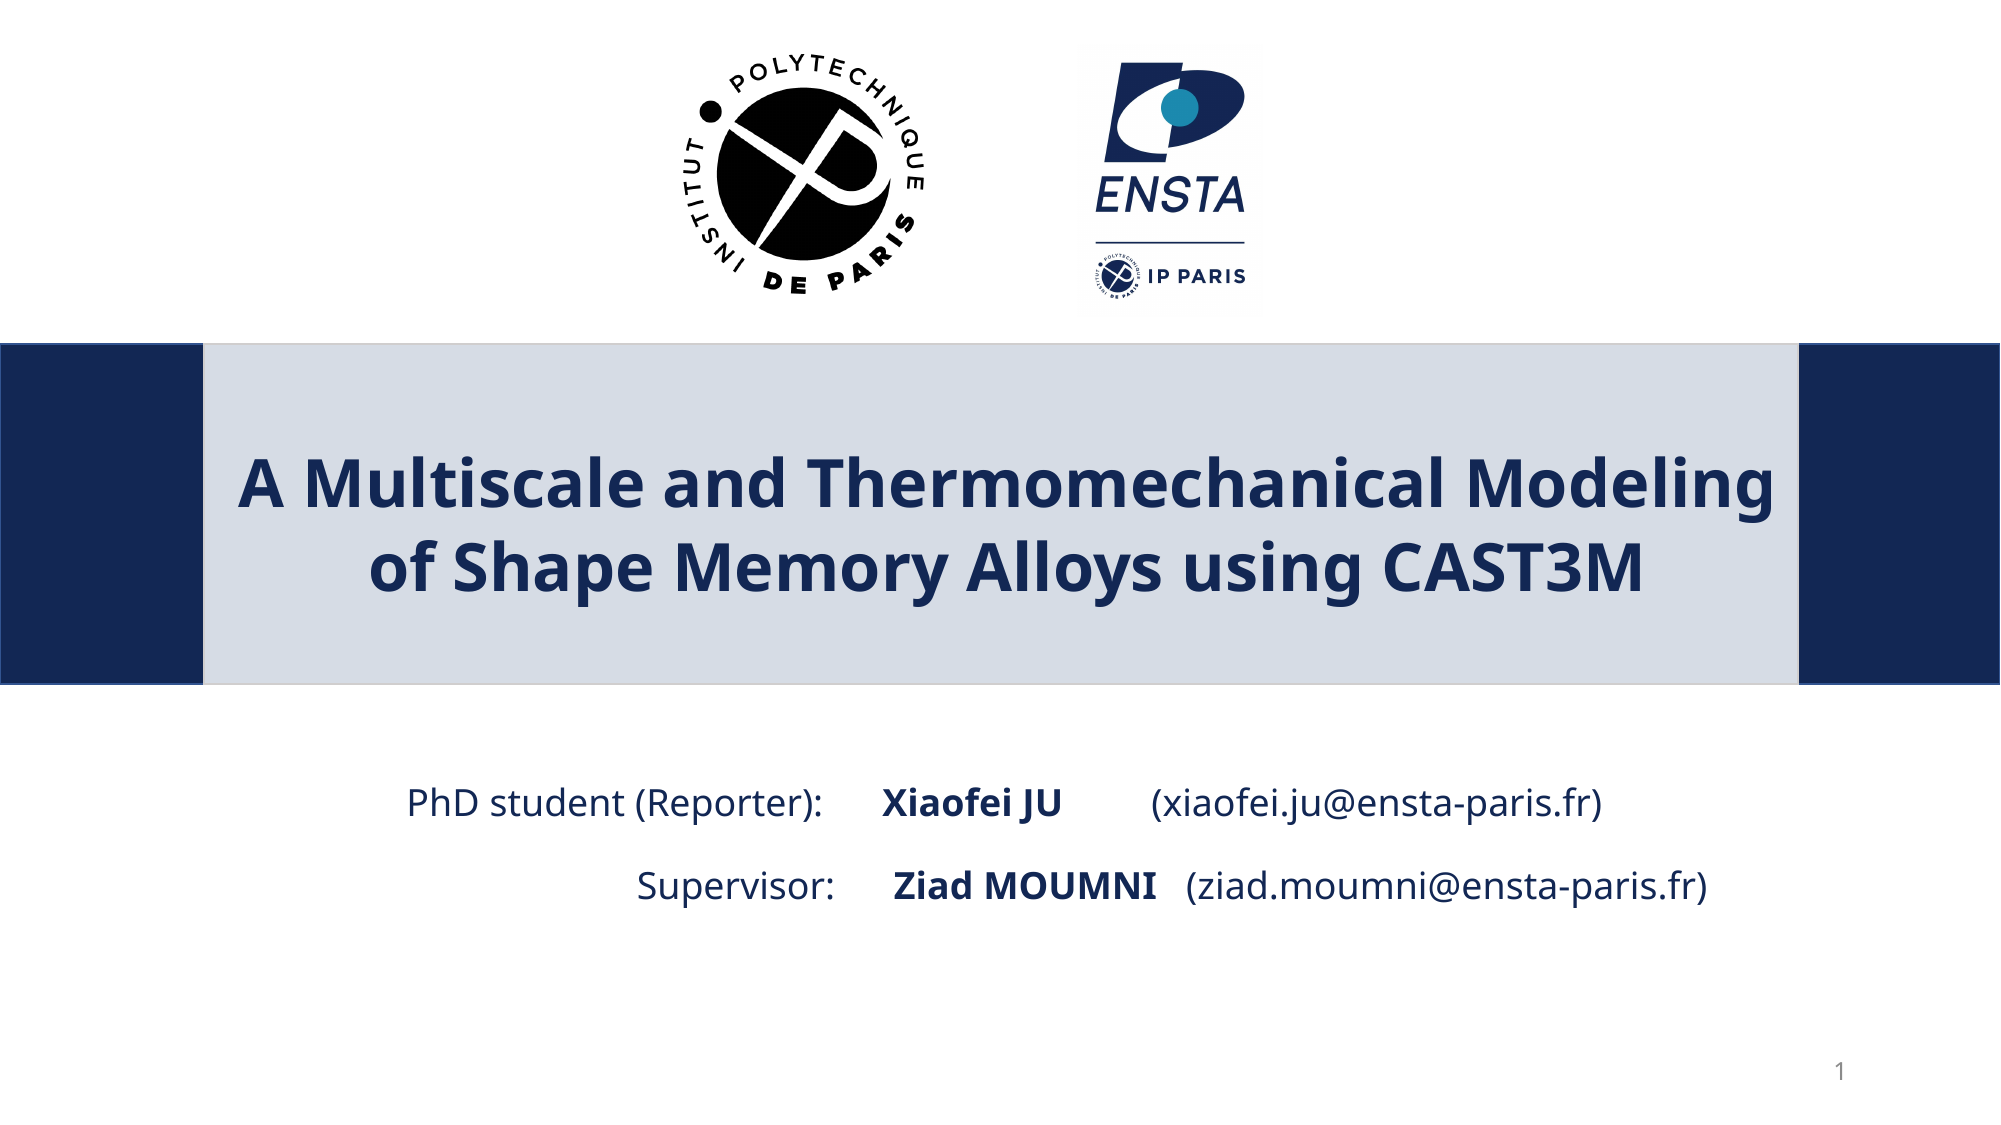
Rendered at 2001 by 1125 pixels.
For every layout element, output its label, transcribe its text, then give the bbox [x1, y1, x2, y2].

picture [1077, 44, 1263, 317]
text_box PhD student (Reporter): Xiaofei JU (xiaofei.ju@ensta-paris.fr) [384, 765, 2000, 884]
text_box Supervisor: Ziad MOUMNI (ziad.moumni@ensta-paris.fr) [622, 852, 1723, 966]
text_box [0, 343, 203, 685]
text_box [1799, 343, 2000, 685]
slide_number 1 [1412, 1042, 1863, 1103]
text_box [203, 343, 1799, 685]
text_box A Multiscale and Thermomechanical Modeling of Shape Memory Alloys using CAST3M [211, 380, 1806, 617]
picture [683, 54, 924, 294]
